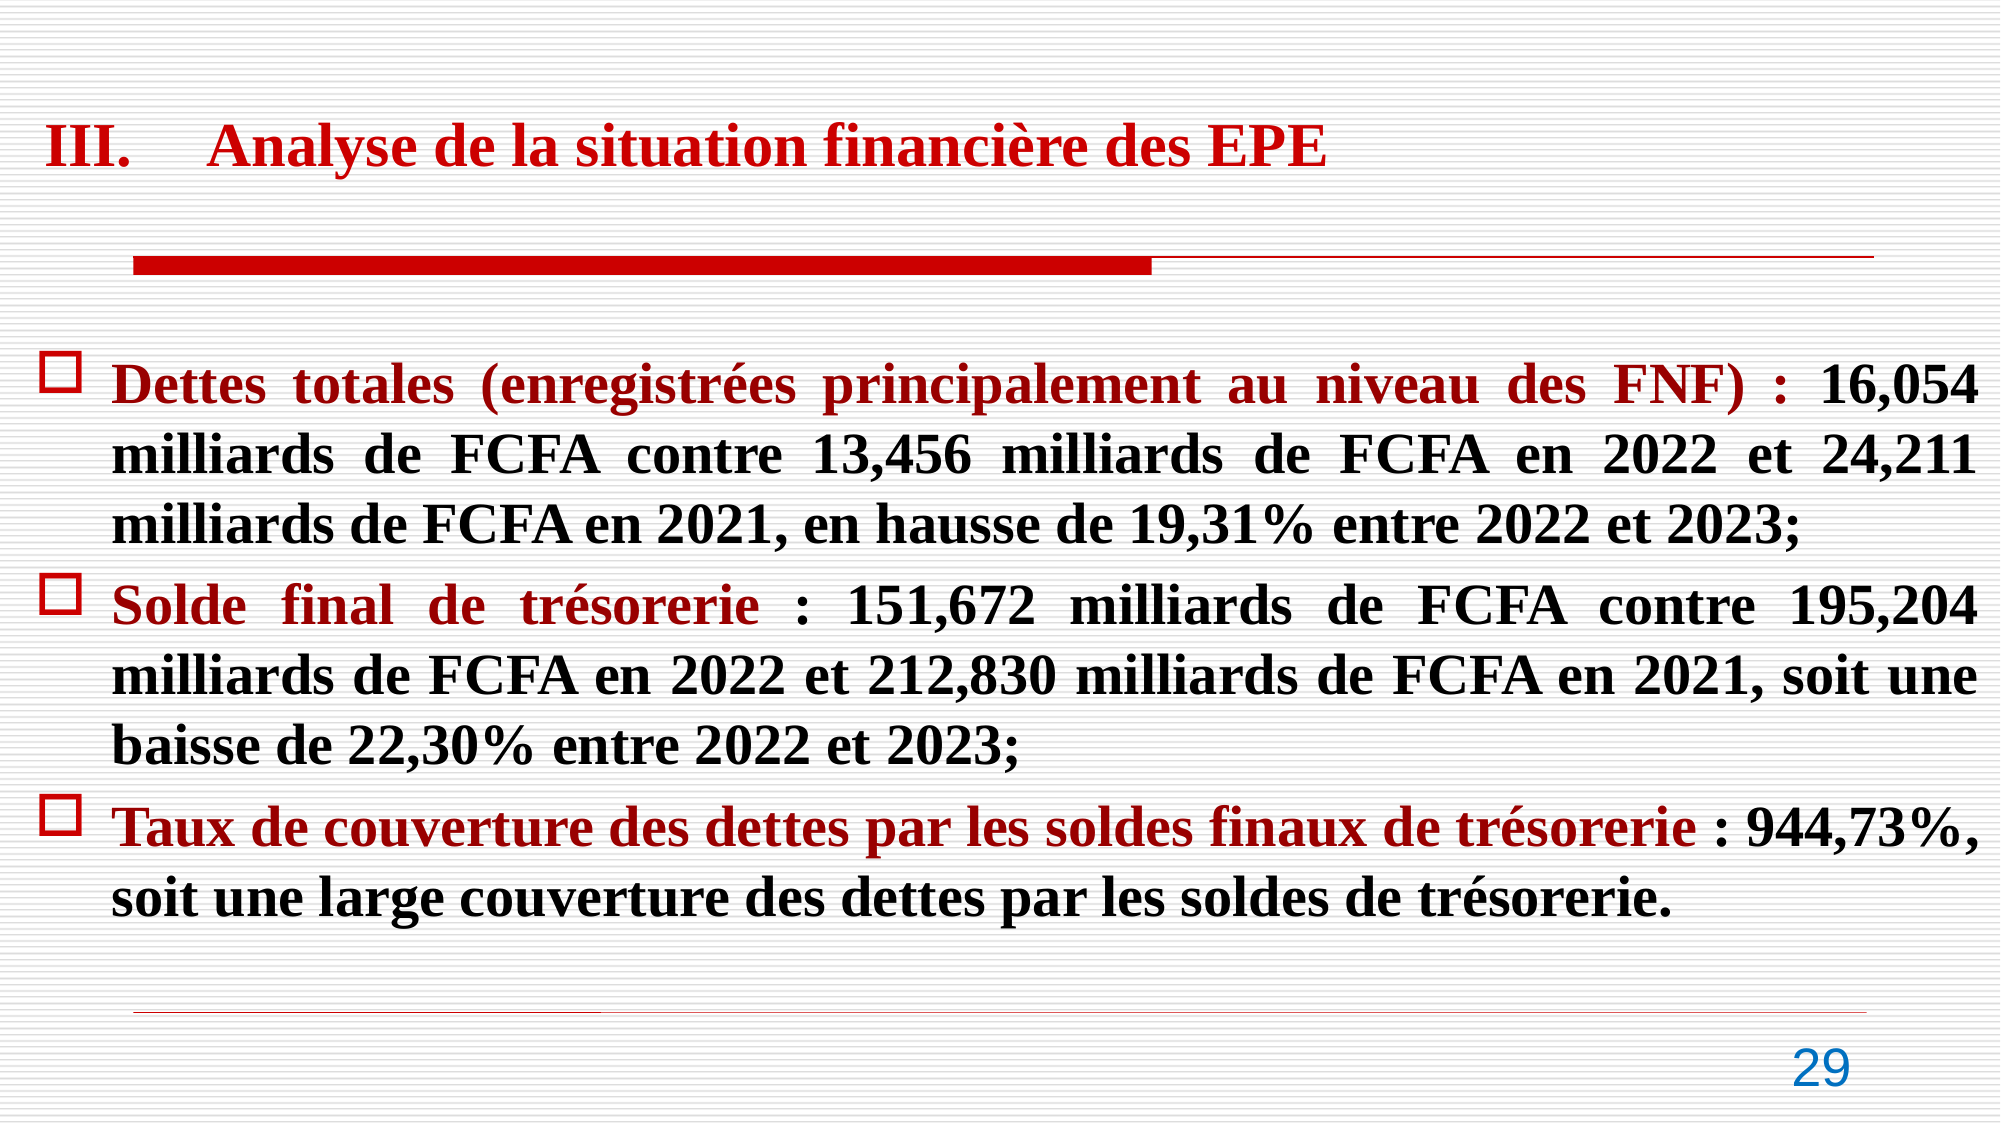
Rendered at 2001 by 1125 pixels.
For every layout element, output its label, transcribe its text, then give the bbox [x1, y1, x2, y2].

text_box III. Analyse de la situation financière des EPE [19, 40, 2000, 197]
list Dettes totales (enregistrées principalement au niveau des FNF) : 16,054 milliards de FCFA contre 13,456 milliards de FCFA en 2022 et 24,211 milliards de FCFA en 2021, en hausse de 19,31% entre 2022 et 2023; Solde final de trésorerie : 151,672 milliards de FCFA contre 195,204 milliards de FCFA en 2022 et 212,830 milliards de FCFA en 2021, soit une baisse de 22,30% entre 2022 et 2023; Taux de couverture des dettes par les soldes finaux de trésorerie : 944,73%, soit une large couverture des dettes par les soldes de trésorerie. [19, 265, 1995, 1000]
picture [0, 0, 2001, 1125]
slide_number 29 [1433, 1024, 1867, 1103]
